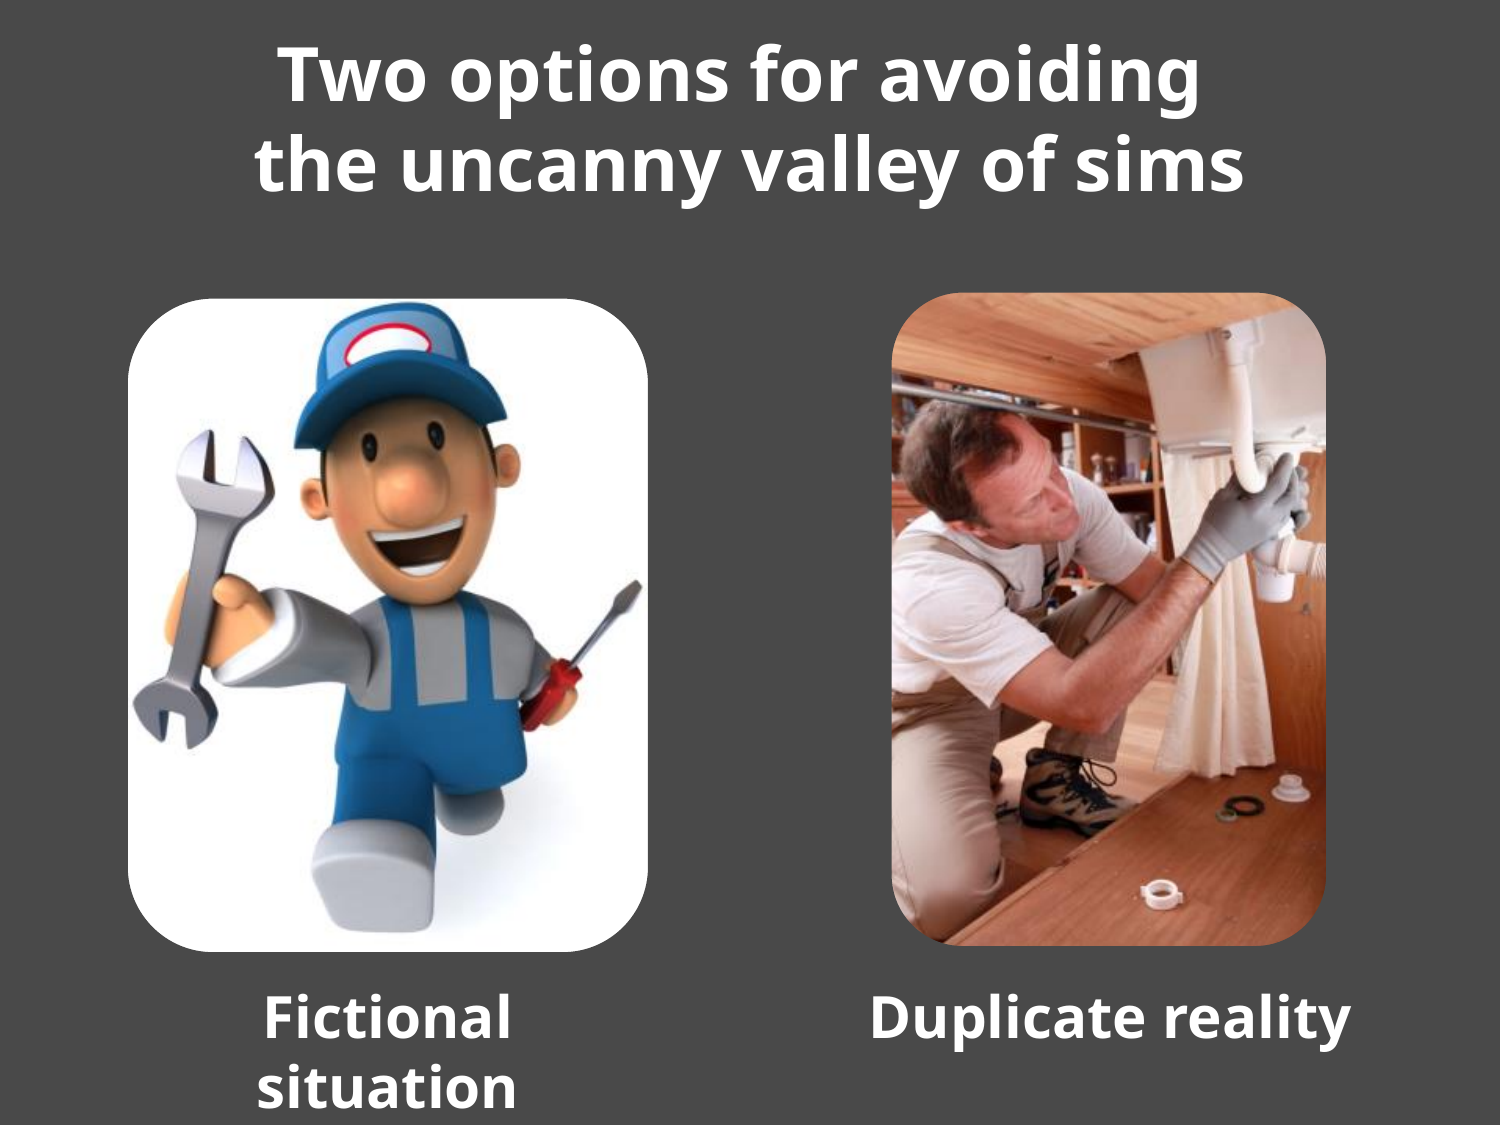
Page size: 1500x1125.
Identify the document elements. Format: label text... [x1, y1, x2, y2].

text_box Fictional situation [125, 1038, 650, 1125]
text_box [64, 221, 712, 1030]
text_box Duplicate reality [848, 1003, 1373, 1058]
text_box Two options for avoiding the uncanny valley of sims [0, 18, 1500, 214]
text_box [850, 261, 1370, 1000]
